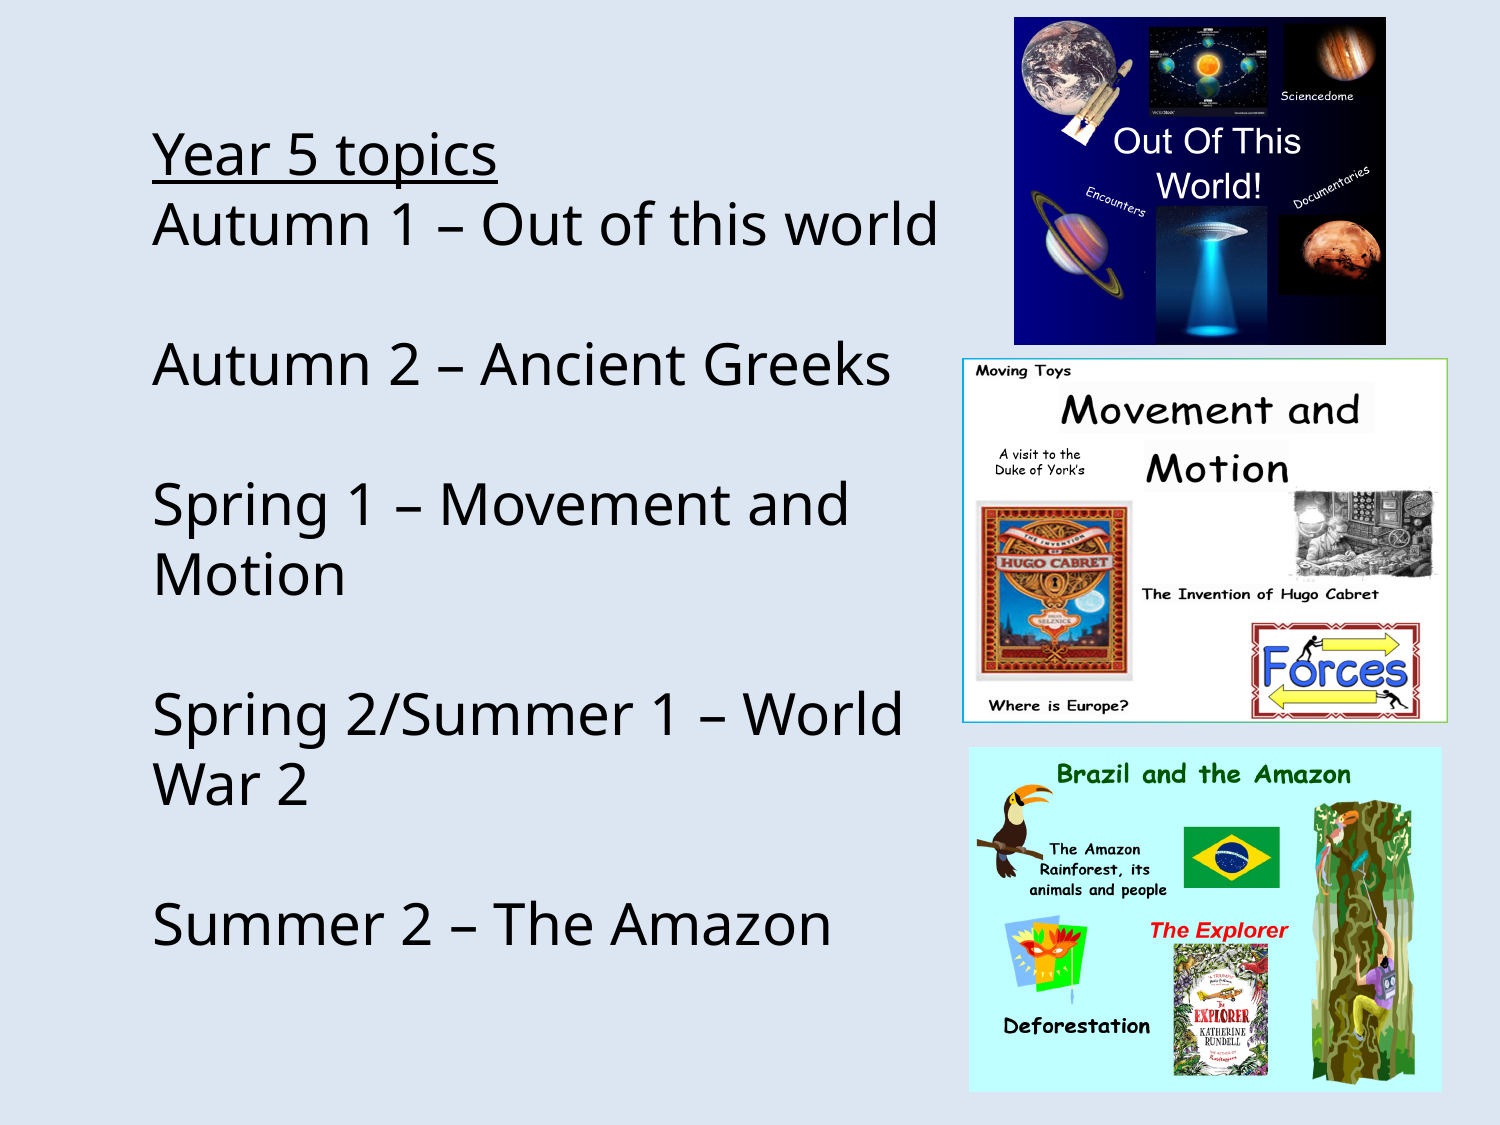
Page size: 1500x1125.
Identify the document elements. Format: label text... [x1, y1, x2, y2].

text_box Year 5 topics Autumn 1 – Out of this world Autumn 2 – Ancient Greeks Spring 1 – Movement and Motion Spring 2/Summer 1 – World War 2 Summer 2 – The Amazon [137, 109, 982, 965]
picture [965, 358, 1448, 723]
picture [968, 747, 1442, 1093]
picture [1014, 17, 1386, 345]
